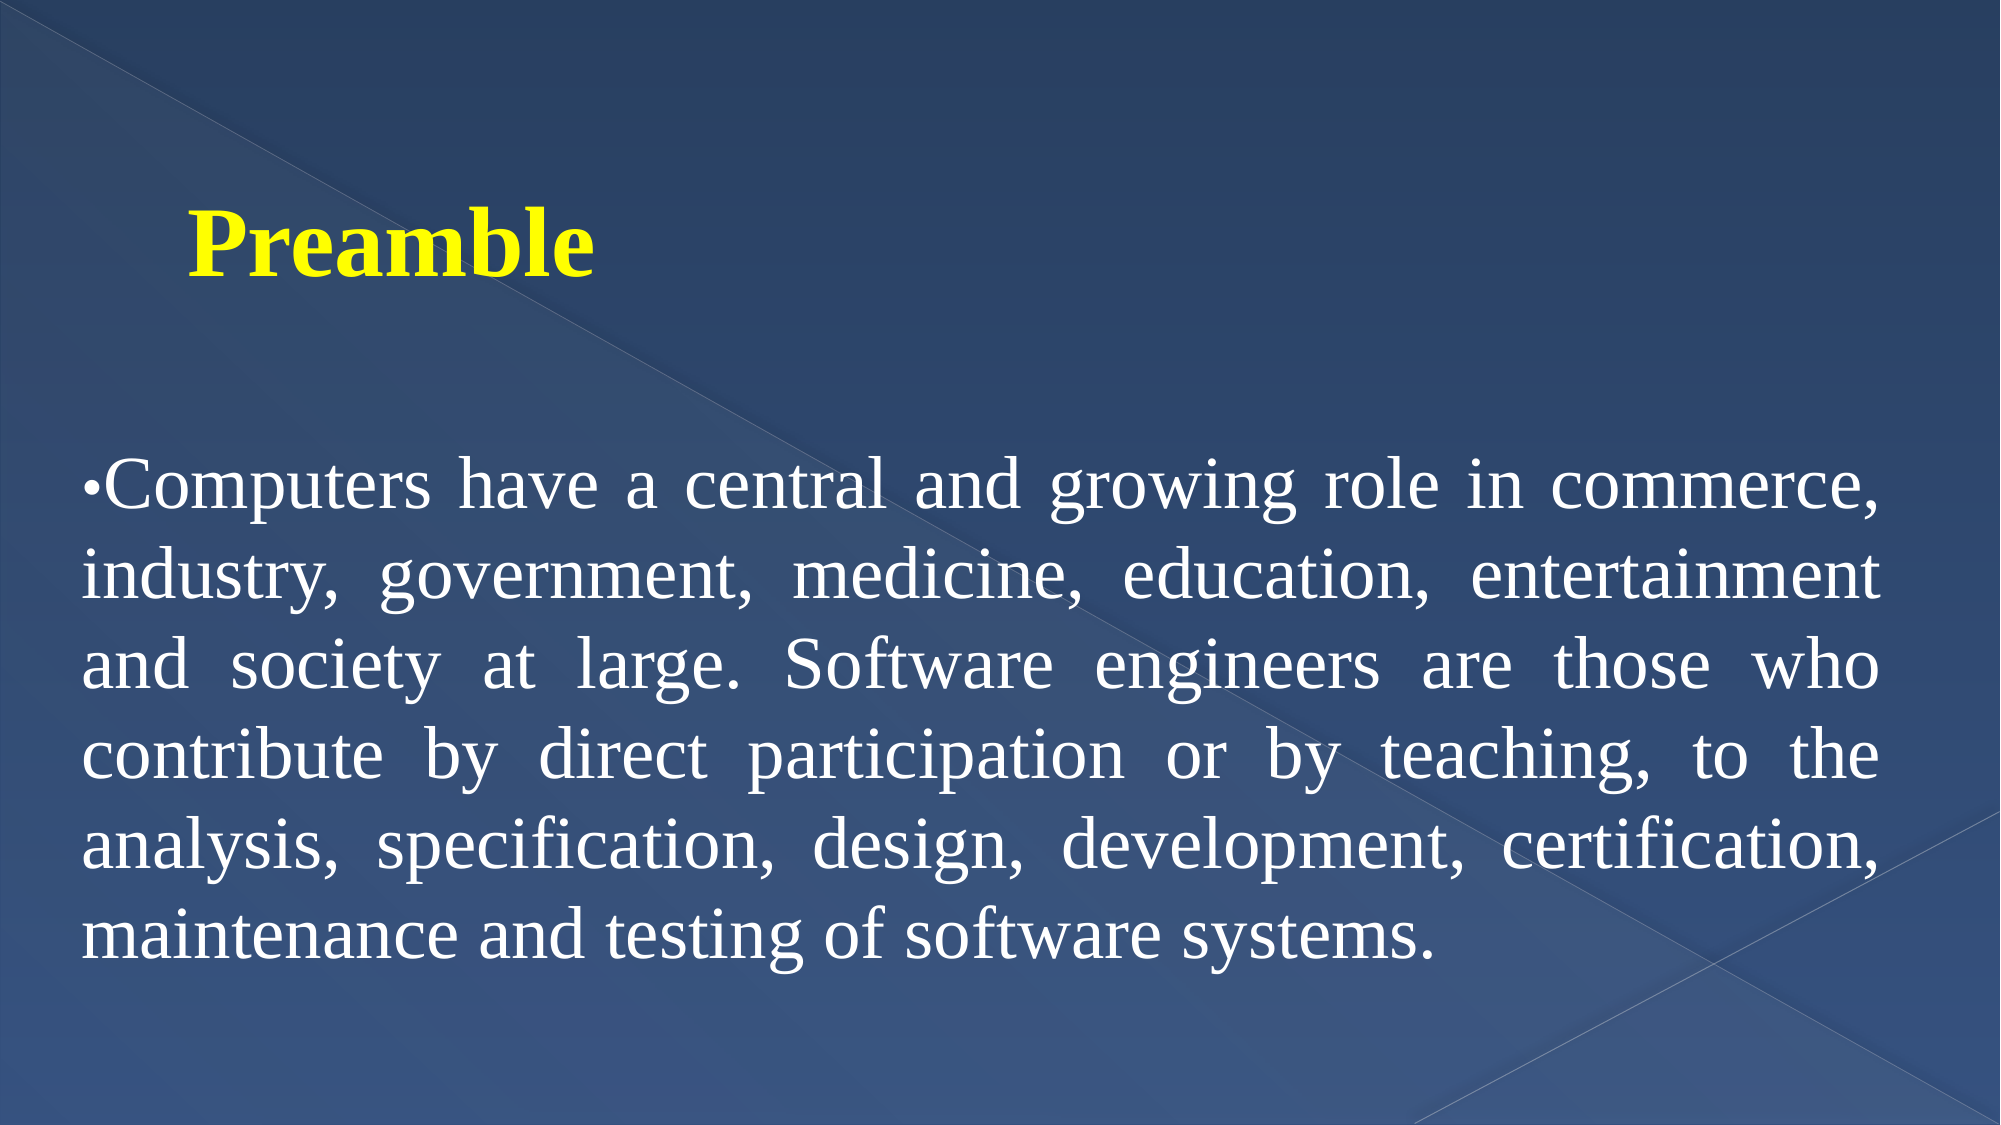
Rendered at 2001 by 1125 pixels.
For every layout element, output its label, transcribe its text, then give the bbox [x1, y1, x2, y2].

list •Computers have a central and growing role in commerce, industry, government, medicine, education, entertainment and society at large. Software engineers are those who contribute by direct participation or by teaching, to the analysis, specification, design, development, certification, maintenance and testing of software systems. [66, 336, 1898, 997]
title Preamble [92, 190, 1506, 336]
